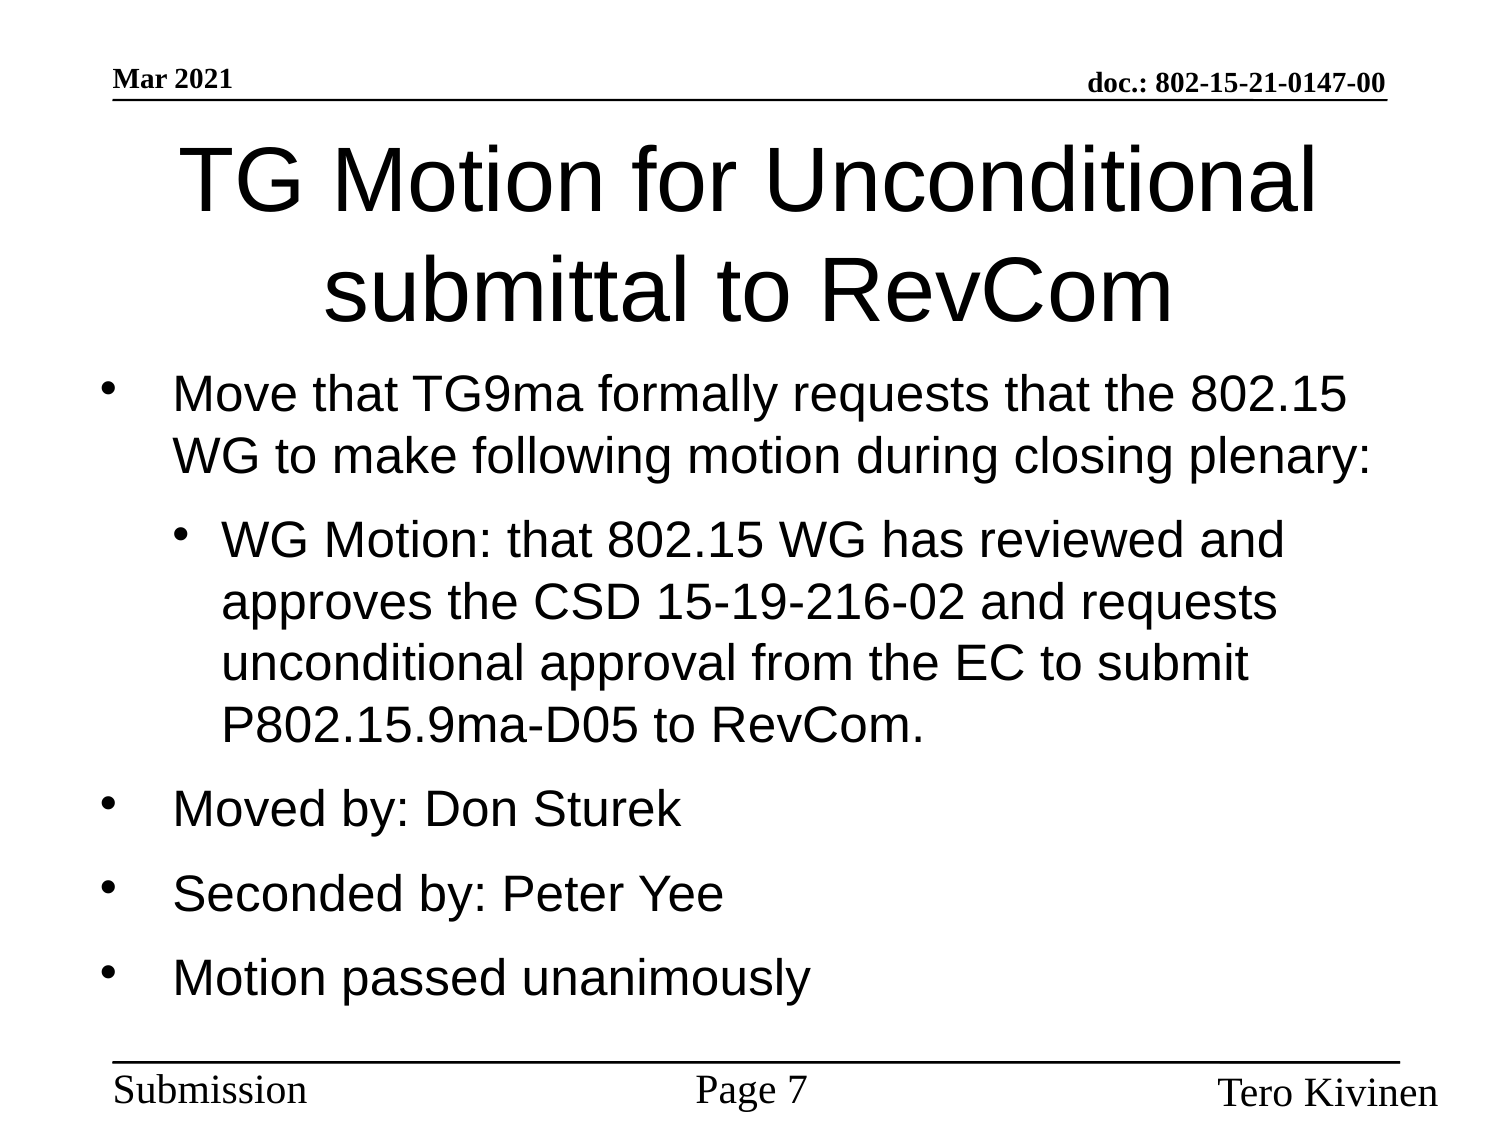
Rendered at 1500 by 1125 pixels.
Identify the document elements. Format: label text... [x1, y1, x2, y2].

text_box TG Motion for Unconditional submittal to RevCom [74, 120, 1425, 340]
text_box Move that TG9ma formally requests that the 802.15 WG to make following motion during closing plenary: WG Motion: that 802.15 WG has reviewed and approves the CSD 15-19-216-02 and requests unconditional approval from the EC to submit P802.15.9ma-D05 to RevCom. Moved by: Don Sturek Seconded by: Peter Yee Motion passed unanimously [74, 360, 1425, 1012]
